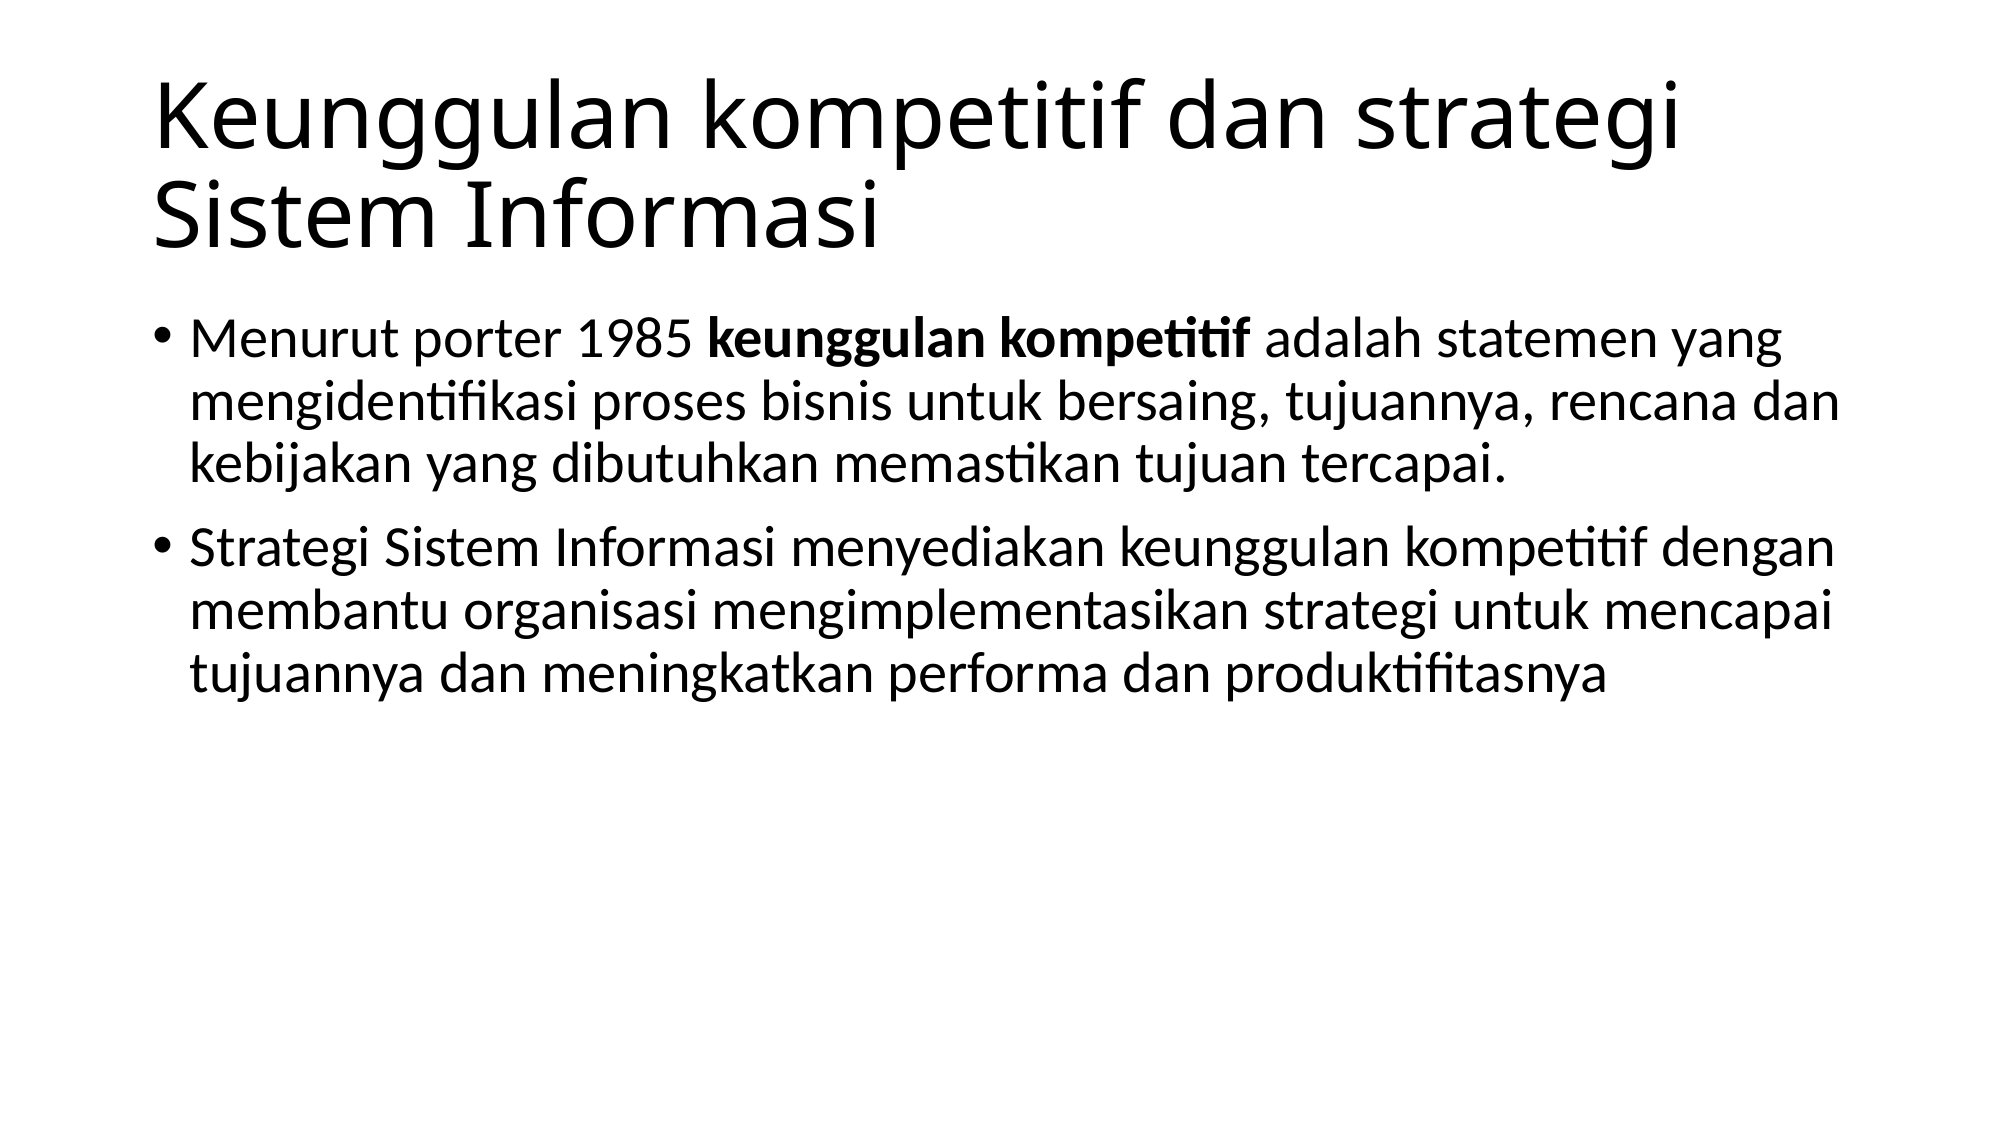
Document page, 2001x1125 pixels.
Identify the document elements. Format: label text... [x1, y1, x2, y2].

list Menurut porter 1985 keunggulan kompetitif adalah statemen yang mengidentifikasi proses bisnis untuk bersaing, tujuannya, rencana dan kebijakan yang dibutuhkan memastikan tujuan tercapai. Strategi Sistem Informasi menyediakan keunggulan kompetitif dengan membantu organisasi mengimplementasikan strategi untuk mencapai tujuannya dan meningkatkan performa dan produktifitasnya [137, 299, 1863, 1014]
title Keunggulan kompetitif dan strategi Sistem Informasi [137, 59, 1863, 278]
